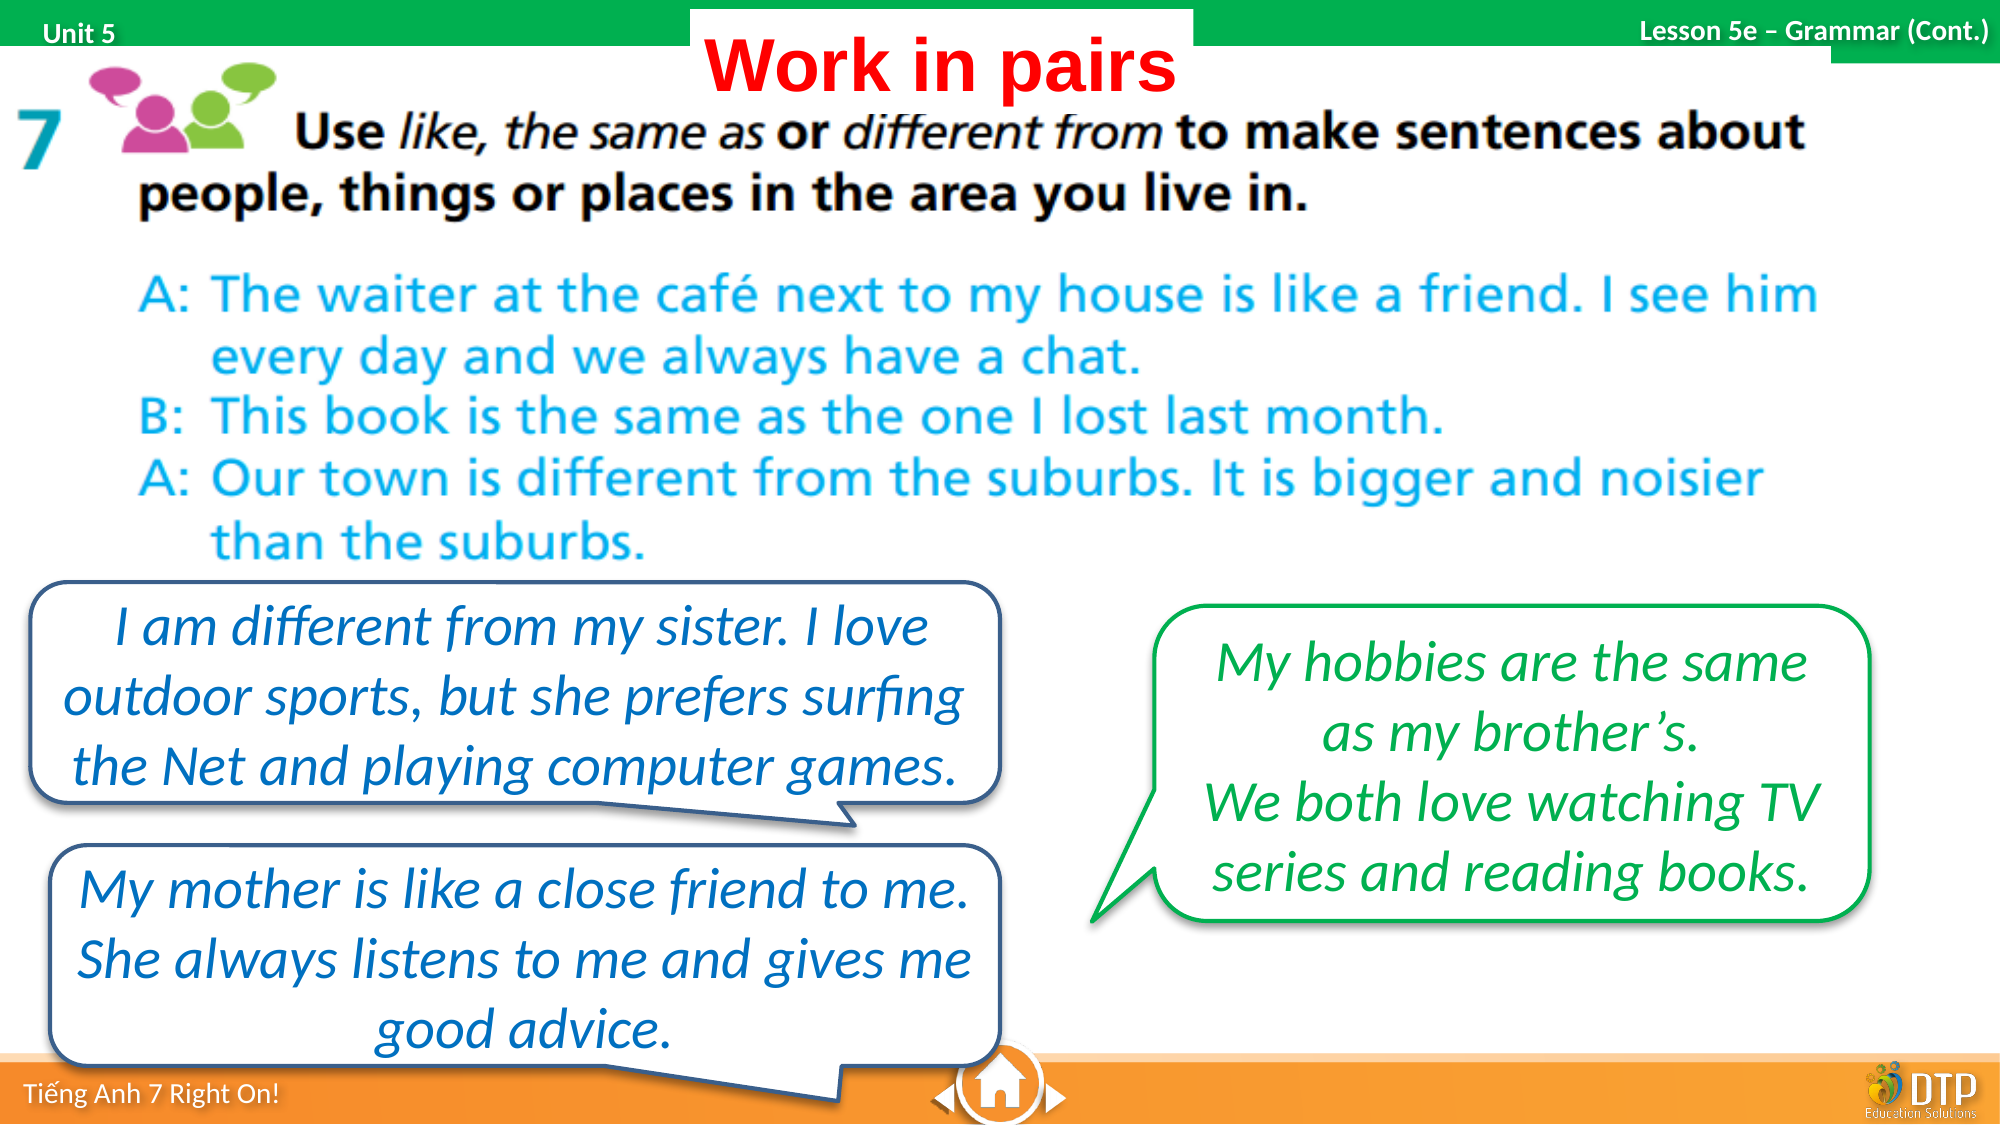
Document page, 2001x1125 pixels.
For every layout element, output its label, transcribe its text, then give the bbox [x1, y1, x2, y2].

text_box Work in pairs [690, 9, 1194, 44]
text_box My hobbies are the same as my brother’s. We both love watching TV series and reading books. [1089, 603, 1872, 924]
picture [0, 46, 2000, 1125]
text_box I am different from my sister. I love outdoor sports, but she prefers surfing the Net and playing computer games. [28, 595, 1003, 828]
text_box My mother is like a close friend to me. She always listens to me and gives me good advice. [47, 843, 1003, 1104]
